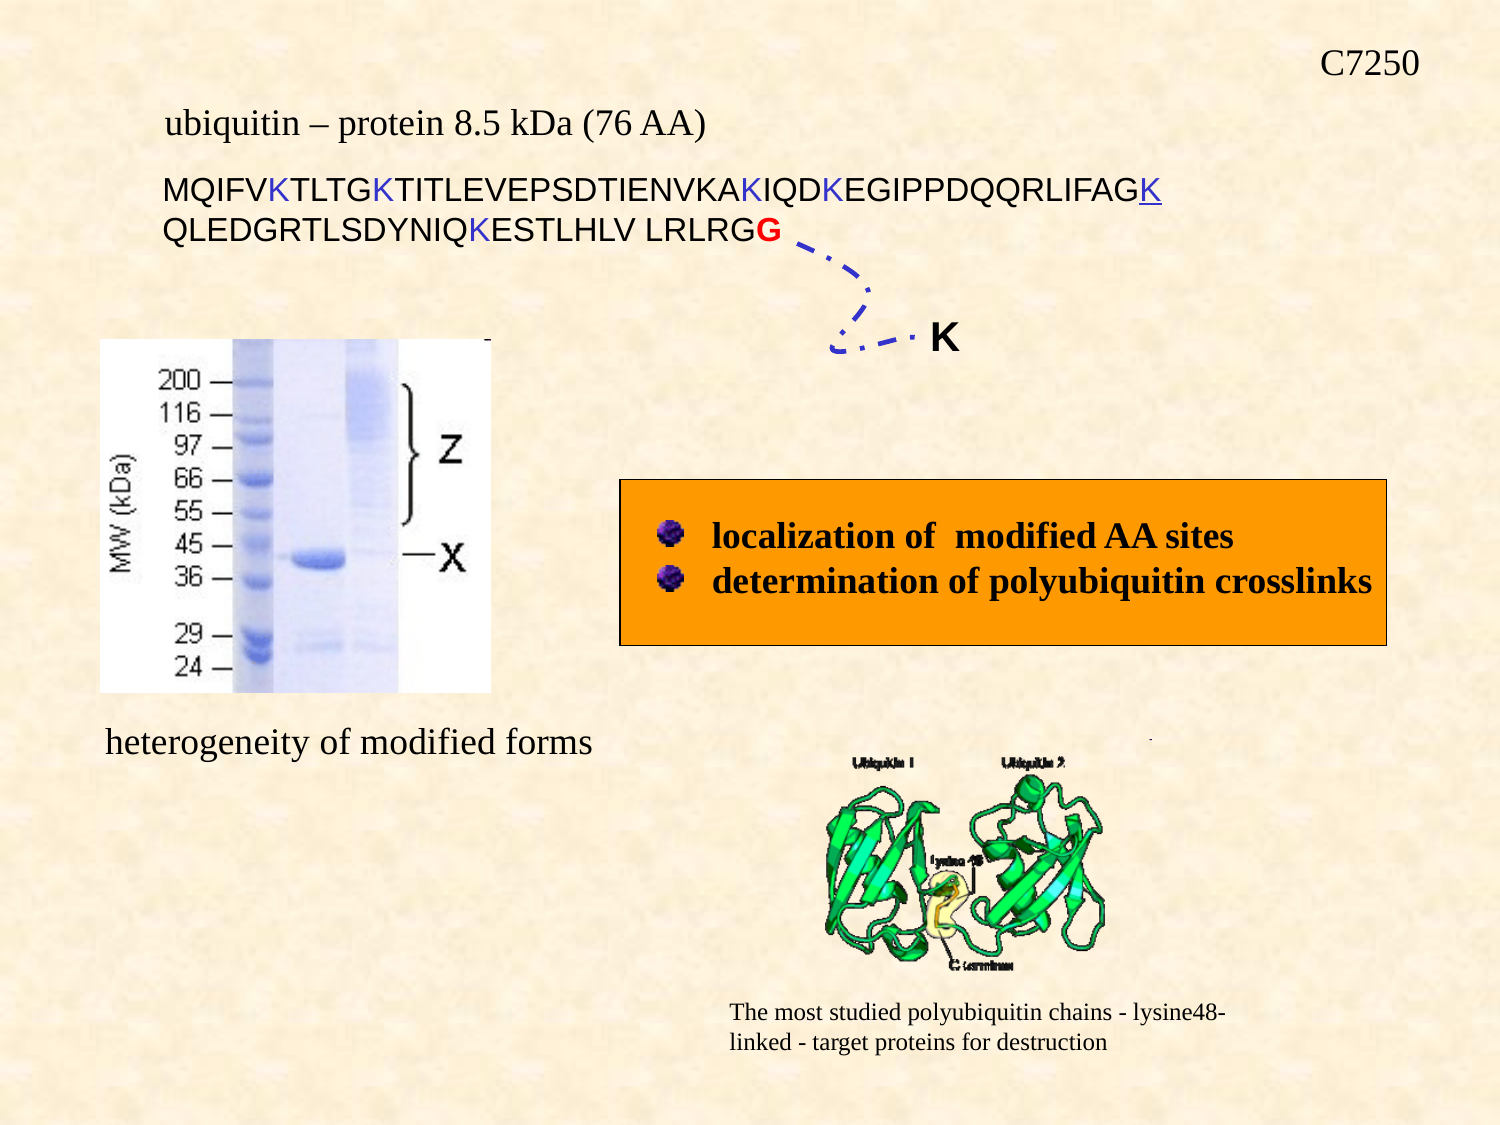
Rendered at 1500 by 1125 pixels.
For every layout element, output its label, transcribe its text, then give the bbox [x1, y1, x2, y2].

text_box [714, 739, 1297, 1063]
picture [0, 0, 1500, 1125]
text_box localization of modified AA sites determination of polyubiquitin crosslinks [642, 503, 1388, 609]
text_box heterogeneity of modified forms [90, 709, 608, 769]
text_box ubiquitin – protein 8.5 kDa (76 AA) [149, 90, 722, 150]
text_box MQIFVKTLTGKTITLEVEPSDTIENVKAKIQDKEGIPPDQQRLIFAGKQLEDGRTLSDYNIQKESTLHLV LRLRGG [147, 160, 1199, 256]
text_box C7250 [1305, 30, 1436, 91]
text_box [797, 243, 976, 368]
text_box [620, 479, 1387, 646]
